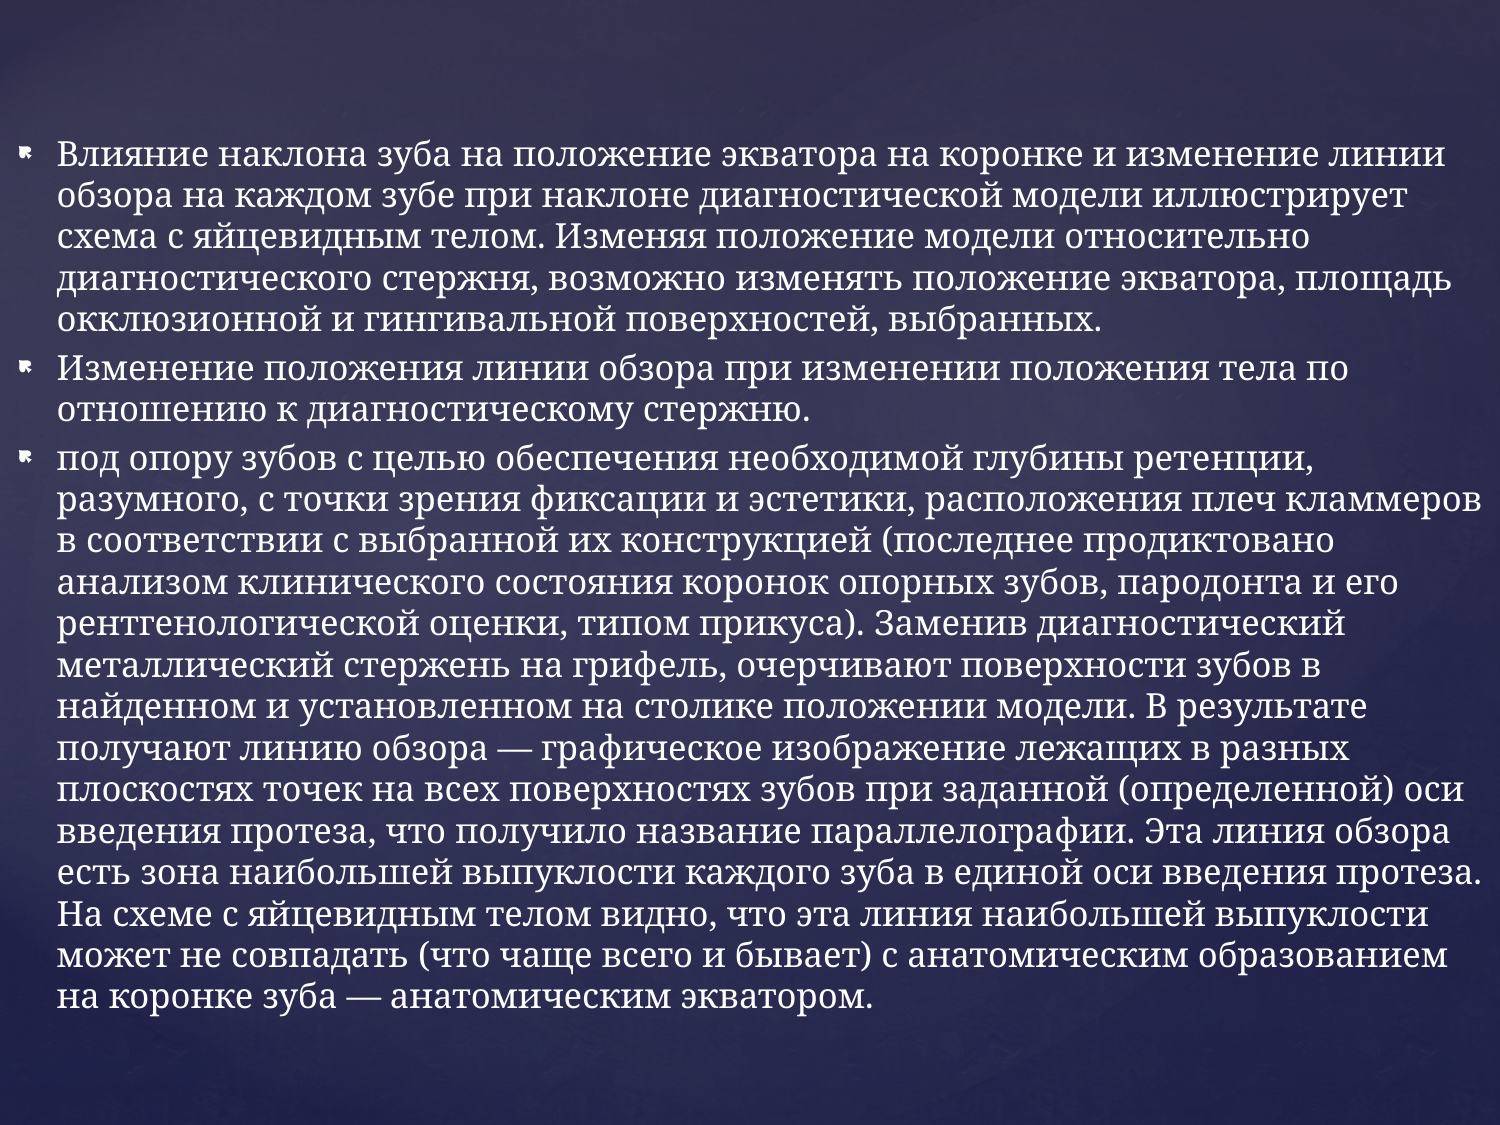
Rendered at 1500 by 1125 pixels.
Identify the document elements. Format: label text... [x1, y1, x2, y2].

list Влияние наклона зуба на положение экватора на коронке и изменение линии обзора на каждом зубе при наклоне диагностической модели иллюстрирует схема с яйцевидным телом. Изменяя положение модели относительно диагностического стержня, возможно изменять положение экватора, площадь окклюзионной и гингивальной поверхностей, выбранных. Изменение положения линии обзора при изменении положения тела по отношению к диагностическому стержню. под опору зубов с целью обеспечения необходимой глубины ретенции, разумного, с точки зрения фиксации и эстетики, расположения плеч кламмеров в соответствии с выбранной их конструкцией (последнее продиктовано анализом клинического состояния коронок опорных зубов, пародонта и его рентгенологической оценки, типом прикуса). Заменив диагностический металлический стержень на грифель, очерчивают поверхности зубов в найденном и установленном на столике положении модели. В результате получают линию обзора — графическое изображение лежащих в разных плоскостях точек на всех поверхностях зубов при заданной (определенной) оси введения протеза, что получило название параллелографии. Эта линия обзора есть зона наибольшей выпуклости каждого зуба в единой оси введения протеза. На схеме с яйцевидным телом видно, что эта линия наибольшей выпуклости может не совпадать (что чаще всего и бывает) с анатомическим образованием на коронке зуба — анатомическим экватором. [0, 112, 1500, 1035]
